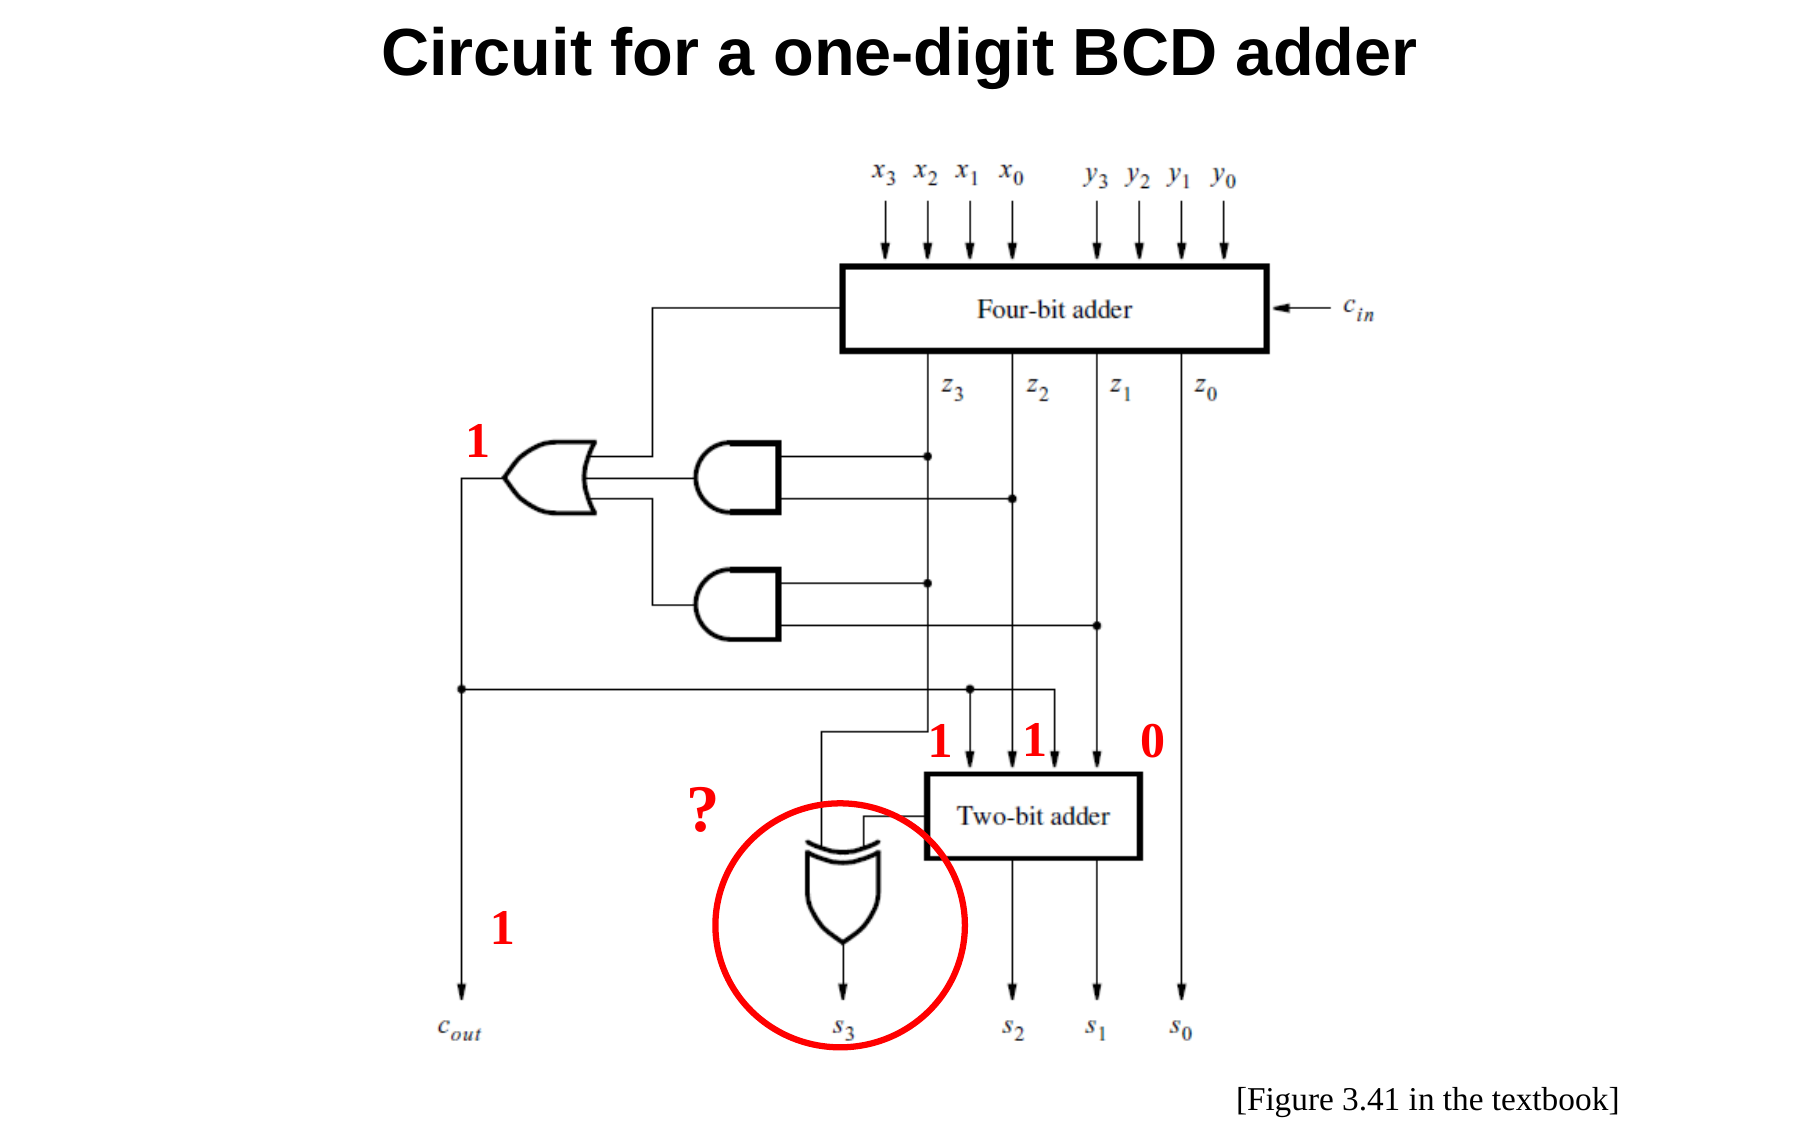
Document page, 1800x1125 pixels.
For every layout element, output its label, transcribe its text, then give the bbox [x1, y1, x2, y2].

text_box Circuit for a one-digit BCD adder [149, 1, 1650, 114]
text_box [Figure 3.41 in the textbook] [1221, 1069, 1636, 1125]
picture [400, 162, 1400, 1055]
